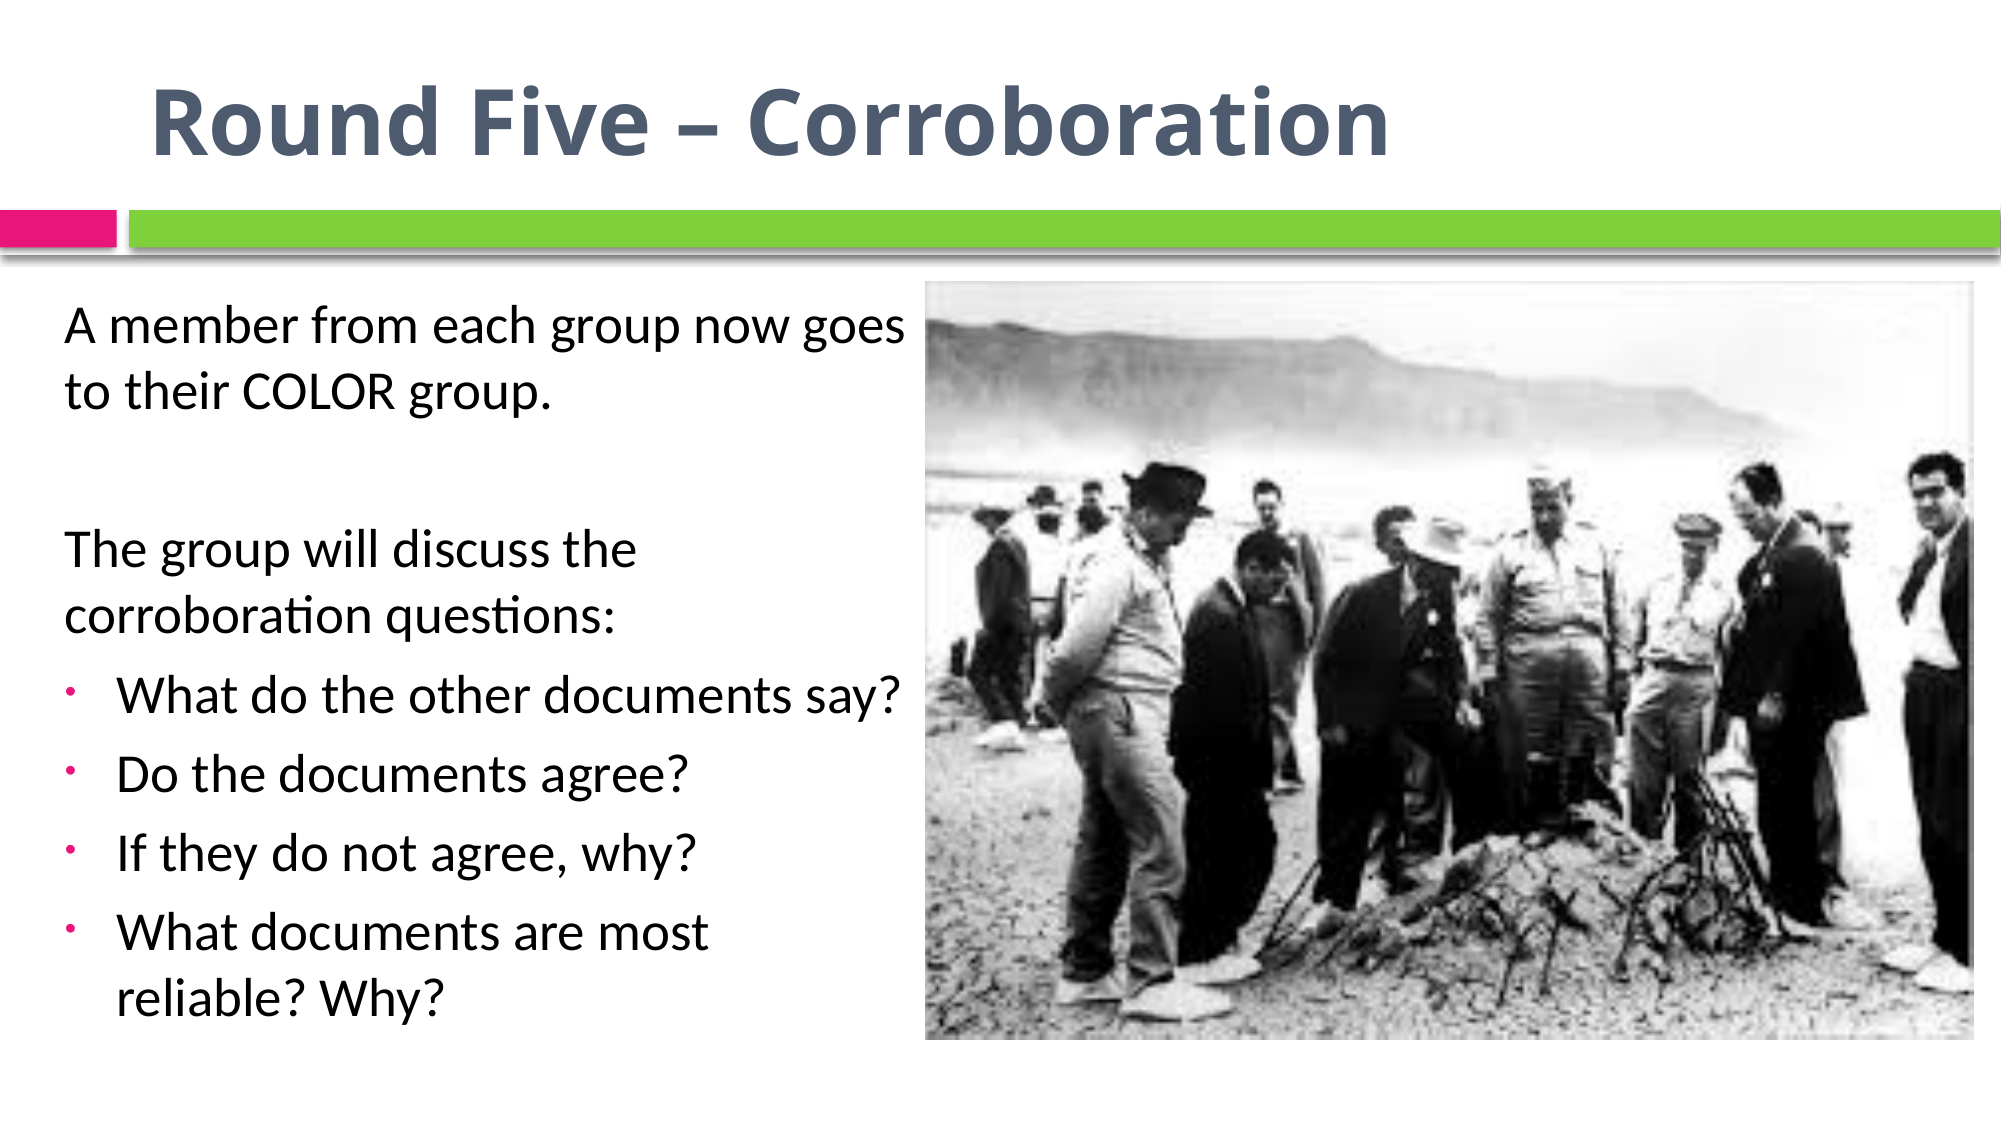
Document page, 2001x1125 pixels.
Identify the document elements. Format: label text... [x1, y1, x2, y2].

list A member from each group now goes to their COLOR group. The group will discuss the corroboration questions: What do the other documents say? Do the documents agree? If they do not agree, why? What documents are most reliable? Why? [50, 281, 926, 1062]
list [925, 280, 1975, 1040]
title Round Five – Corroboration [133, 37, 1917, 200]
